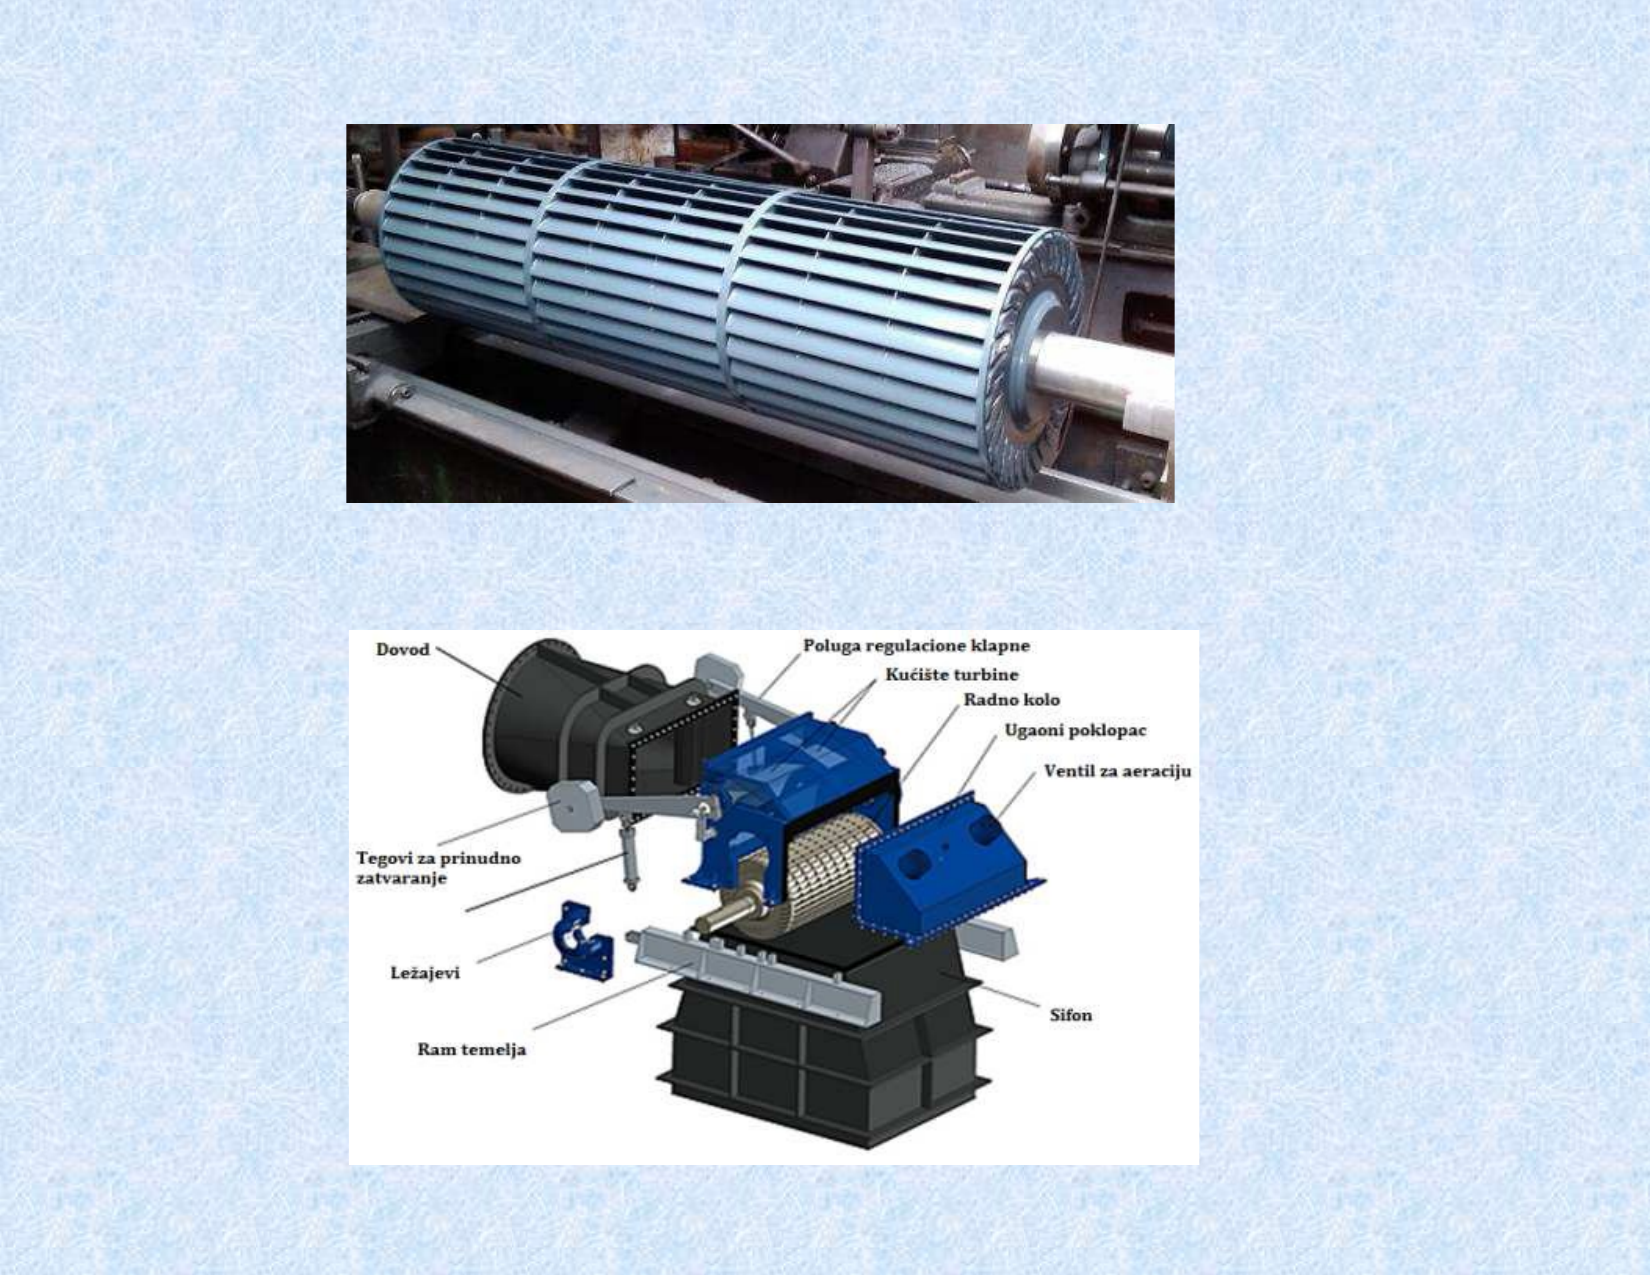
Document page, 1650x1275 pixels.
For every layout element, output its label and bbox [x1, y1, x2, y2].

text_box [348, 629, 1200, 1165]
text_box [346, 124, 1175, 503]
picture [0, 0, 1650, 1275]
